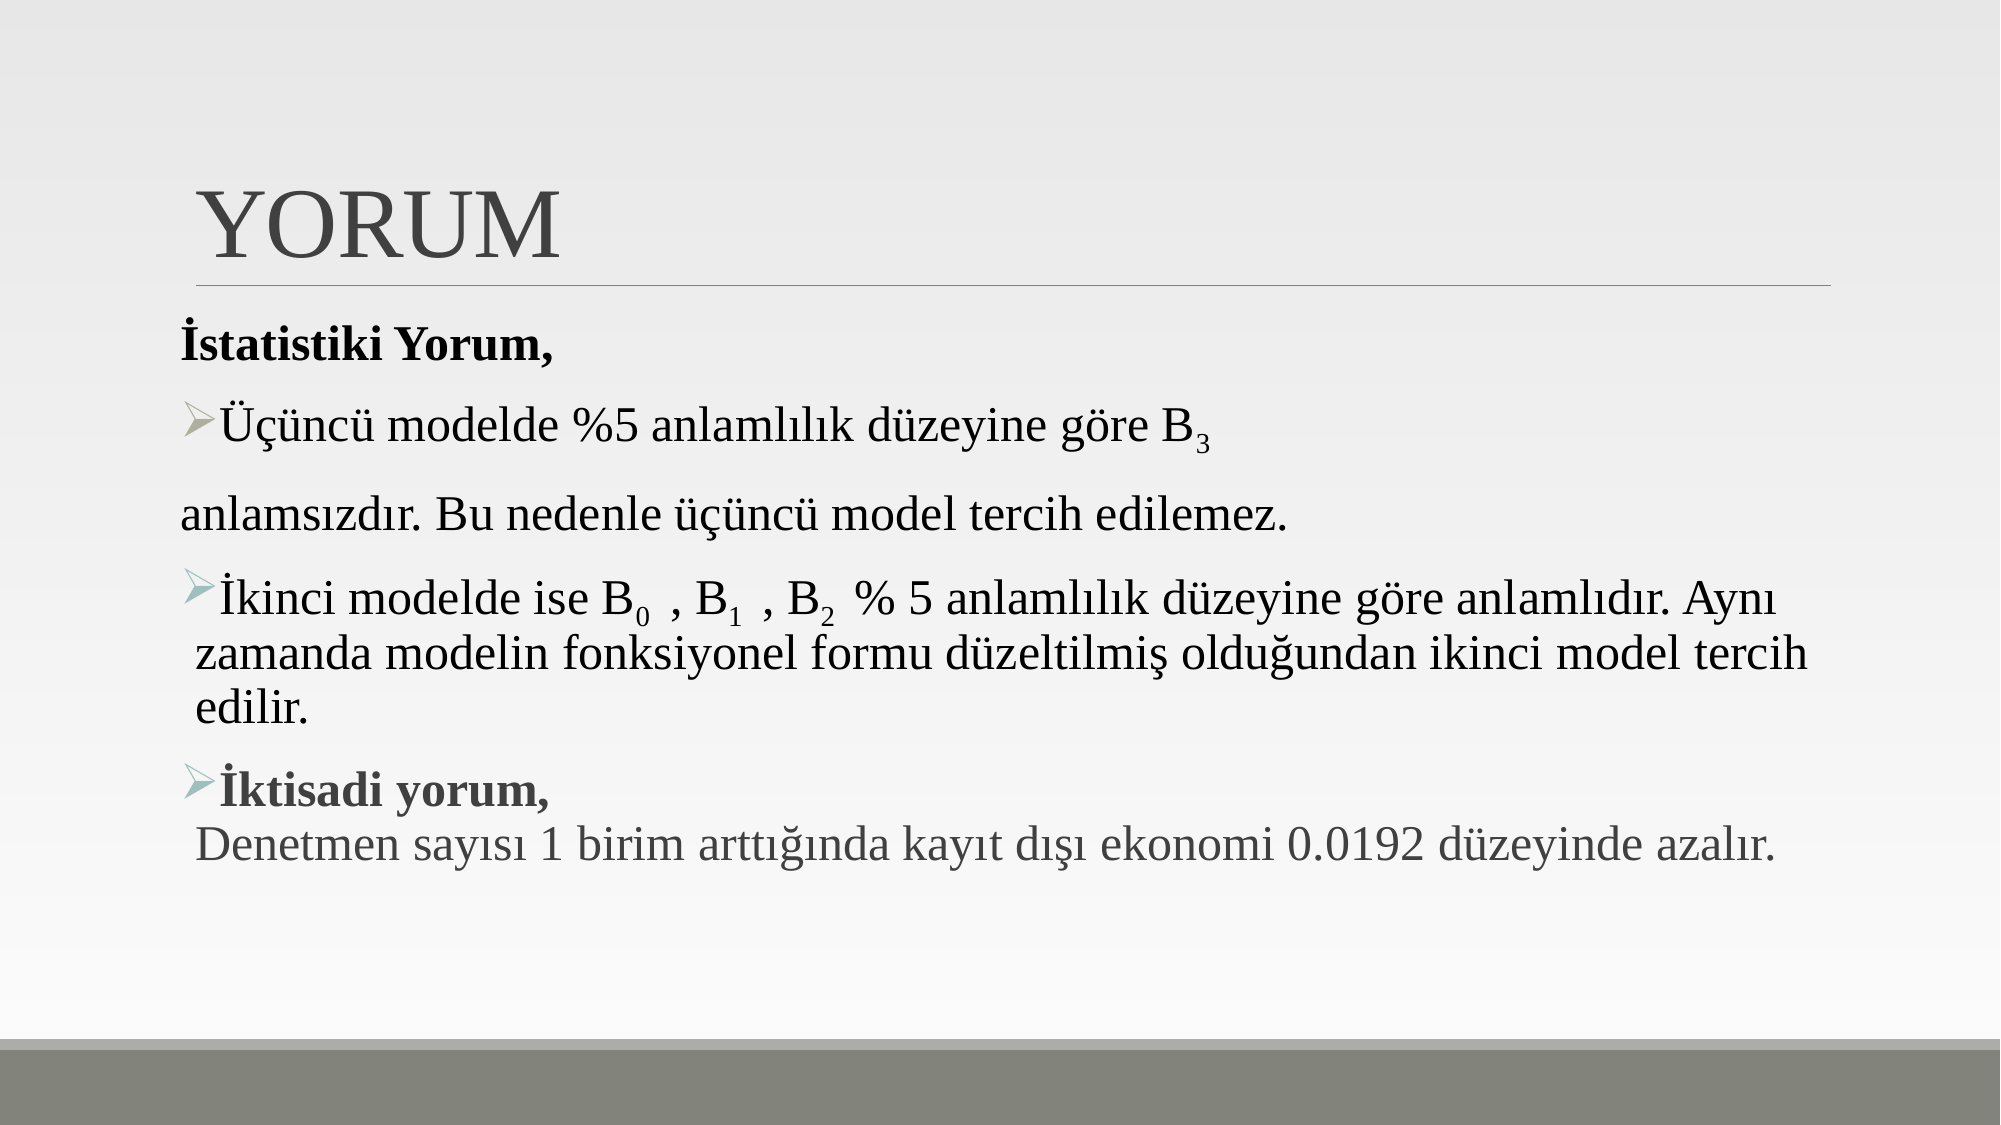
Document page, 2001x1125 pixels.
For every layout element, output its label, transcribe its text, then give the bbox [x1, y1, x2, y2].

title YORUM [180, 47, 1830, 285]
list İstatistiki Yorum, Üçüncü modelde %5 anlamlılık düzeyine göre B3 anlamsızdır. Bu nedenle üçüncü model tercih edilemez. İkinci modelde ise B0 , B1 , B2 % 5 anlamlılık düzeyine göre anlamlıdır. Aynı zamanda modelin fonksiyonel formu düzeltilmiş olduğundan ikinci model tercih edilir. İktisadi yorum, Denetmen sayısı 1 birim arttığında kayıt dışı ekonomi 0.0192 düzeyinde azalır. [180, 302, 1830, 963]
